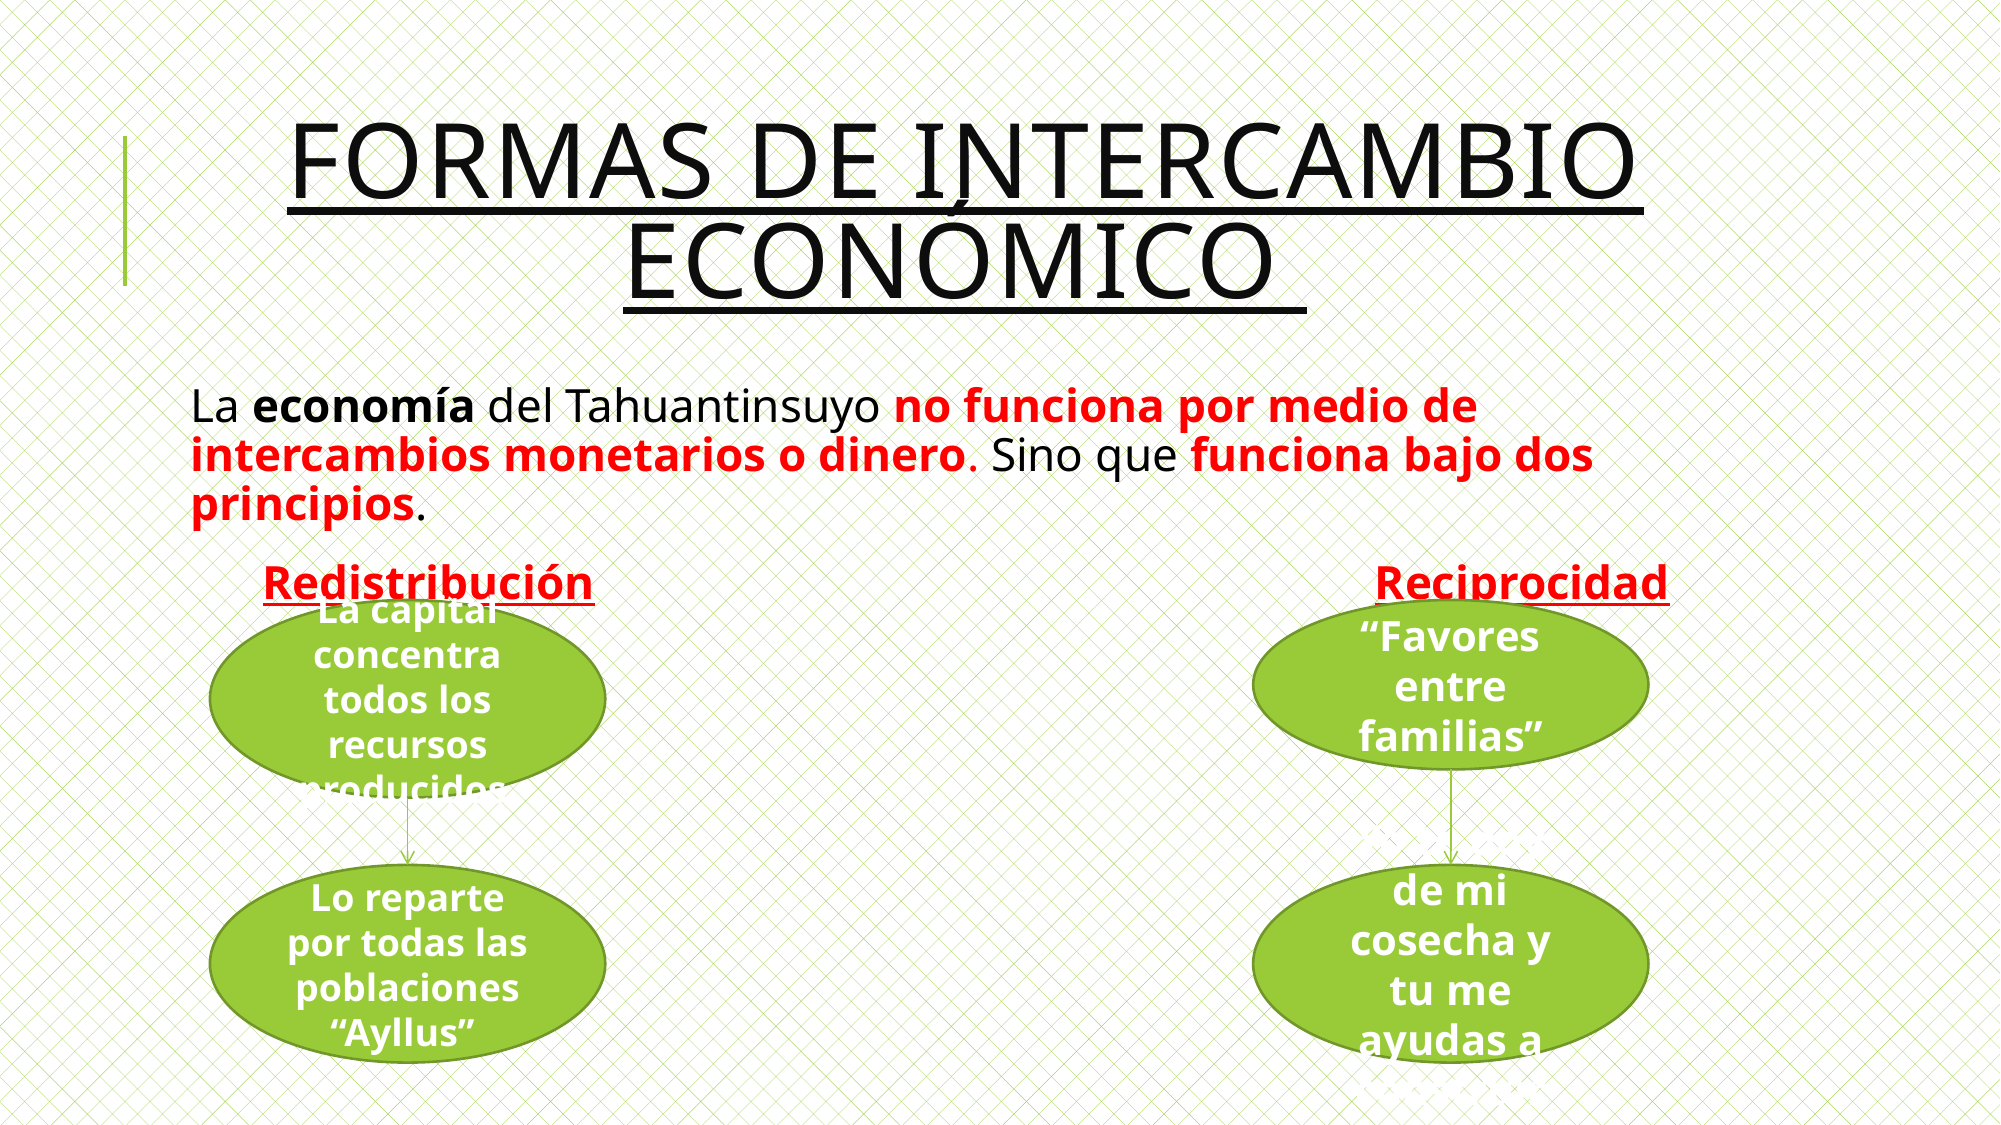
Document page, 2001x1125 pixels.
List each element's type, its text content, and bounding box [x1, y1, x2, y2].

text_box La capital concentra todos los recursos producidos [208, 598, 607, 799]
text_box Yo te doy de mi cosecha y tu me ayudas a construir [1251, 863, 1650, 1064]
title Formas De intercambio económico [168, 96, 1763, 342]
text_box Lo reparte por todas las poblaciones “Ayllus” [208, 863, 607, 1064]
list La economía del Tahuantinsuyo no funciona por medio de intercambios monetarios o dinero. Sino que funciona bajo dos principios. Redistribución Reciprocidad [168, 375, 1763, 588]
text_box “Favores entre familias” [1251, 598, 1650, 771]
